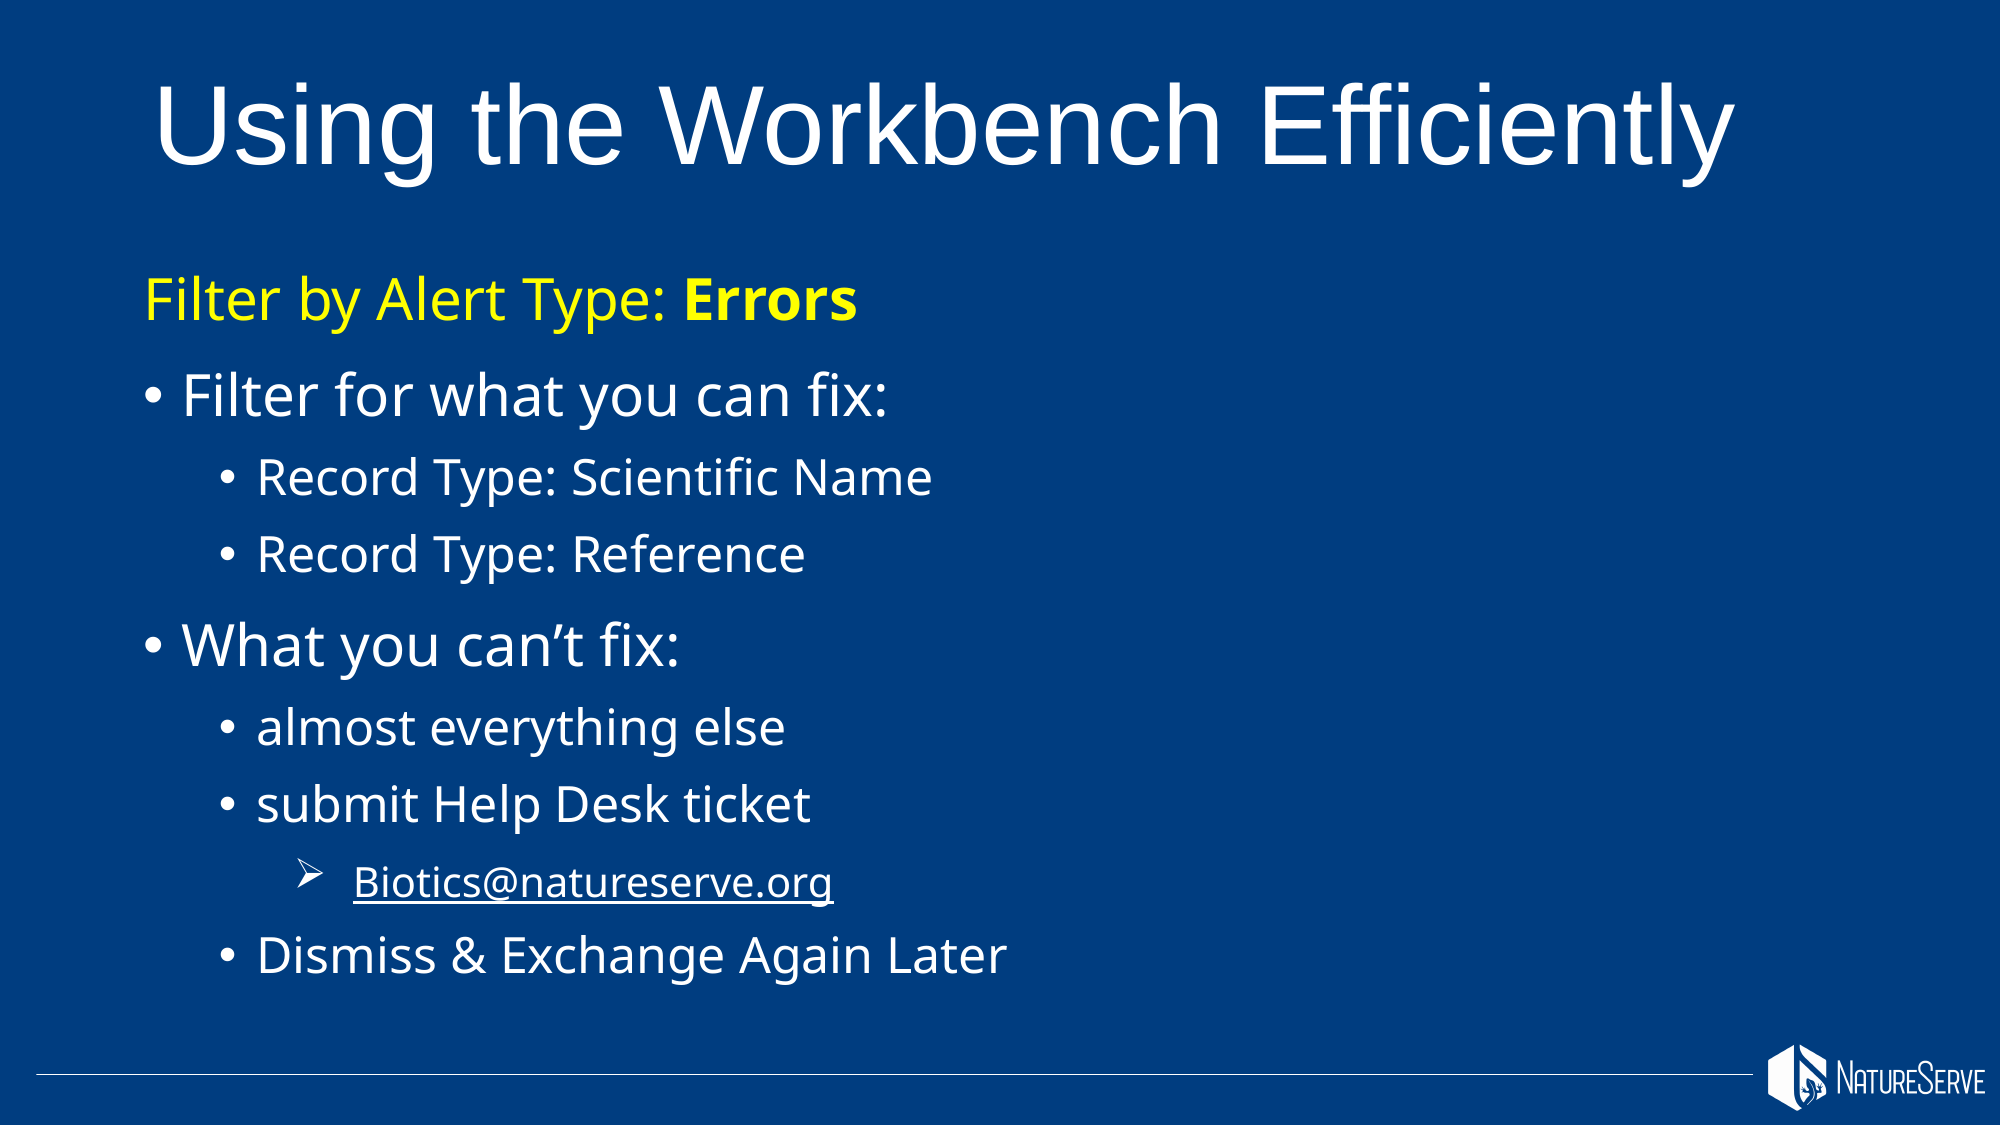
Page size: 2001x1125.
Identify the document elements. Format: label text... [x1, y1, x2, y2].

list Filter by Alert Type: Errors Filter for what you can fix: Record Type: Scientific Name Record Type: Reference What you can’t fix: almost everything else submit Help Desk ticket Biotics@natureserve.org Dismiss & Exchange Again Later [129, 262, 1661, 1004]
picture [1753, 1029, 2000, 1125]
title Using the Workbench Efficiently [137, 59, 1863, 278]
